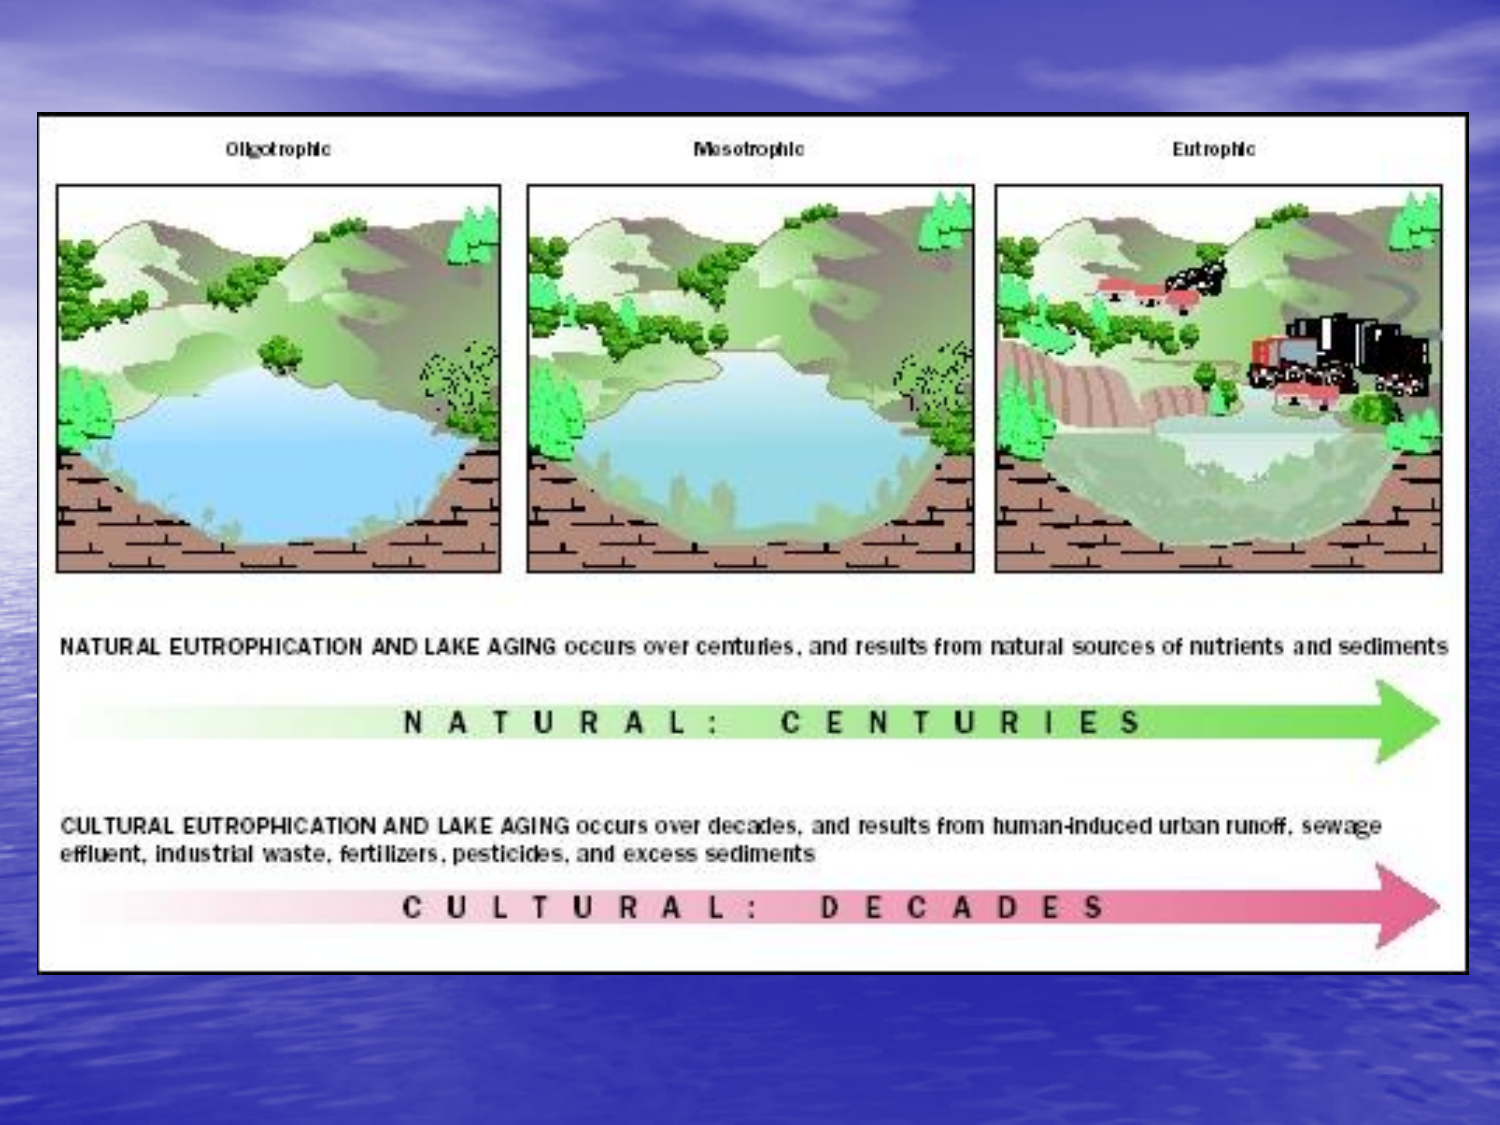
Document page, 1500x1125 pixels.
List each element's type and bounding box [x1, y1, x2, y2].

picture [37, 112, 1469, 976]
